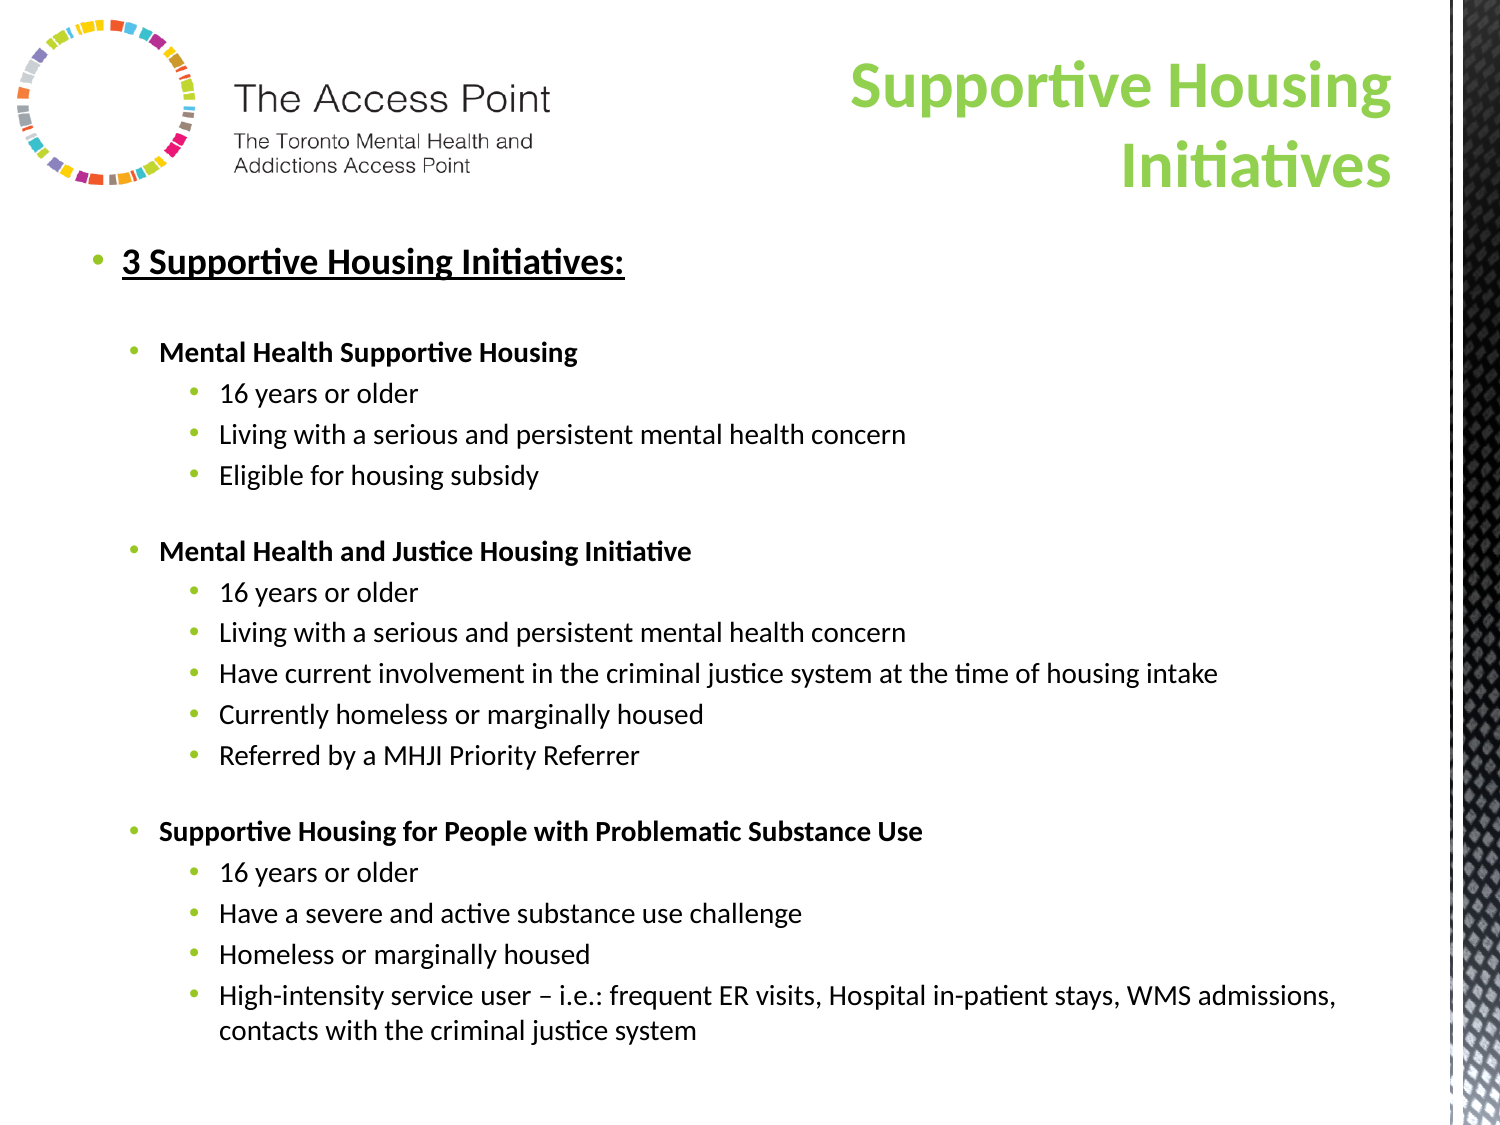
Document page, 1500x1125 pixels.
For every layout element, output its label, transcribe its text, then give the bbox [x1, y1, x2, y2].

picture [1447, 0, 1500, 1125]
picture [17, 18, 550, 185]
title Supportive Housing Initiatives [64, 34, 1408, 208]
list 3 Supportive Housing Initiatives: Mental Health Supportive Housing 16 years or older Living with a serious and persistent mental health concern Eligible for housing subsidy Mental Health and Justice Housing Initiative 16 years or older Living with a serious and persistent mental health concern Have current involvement in the criminal justice system at the time of housing intake Currently homeless or marginally housed Referred by a MHJI Priority Referrer Supportive Housing for People with Problematic Substance Use 16 years or older Have a severe and active substance use challenge Homeless or marginally housed High-intensity service user – i.e.: frequent ER visits, Hospital in-patient stays, WMS admissions, contacts with the criminal justice system [76, 201, 1436, 1083]
